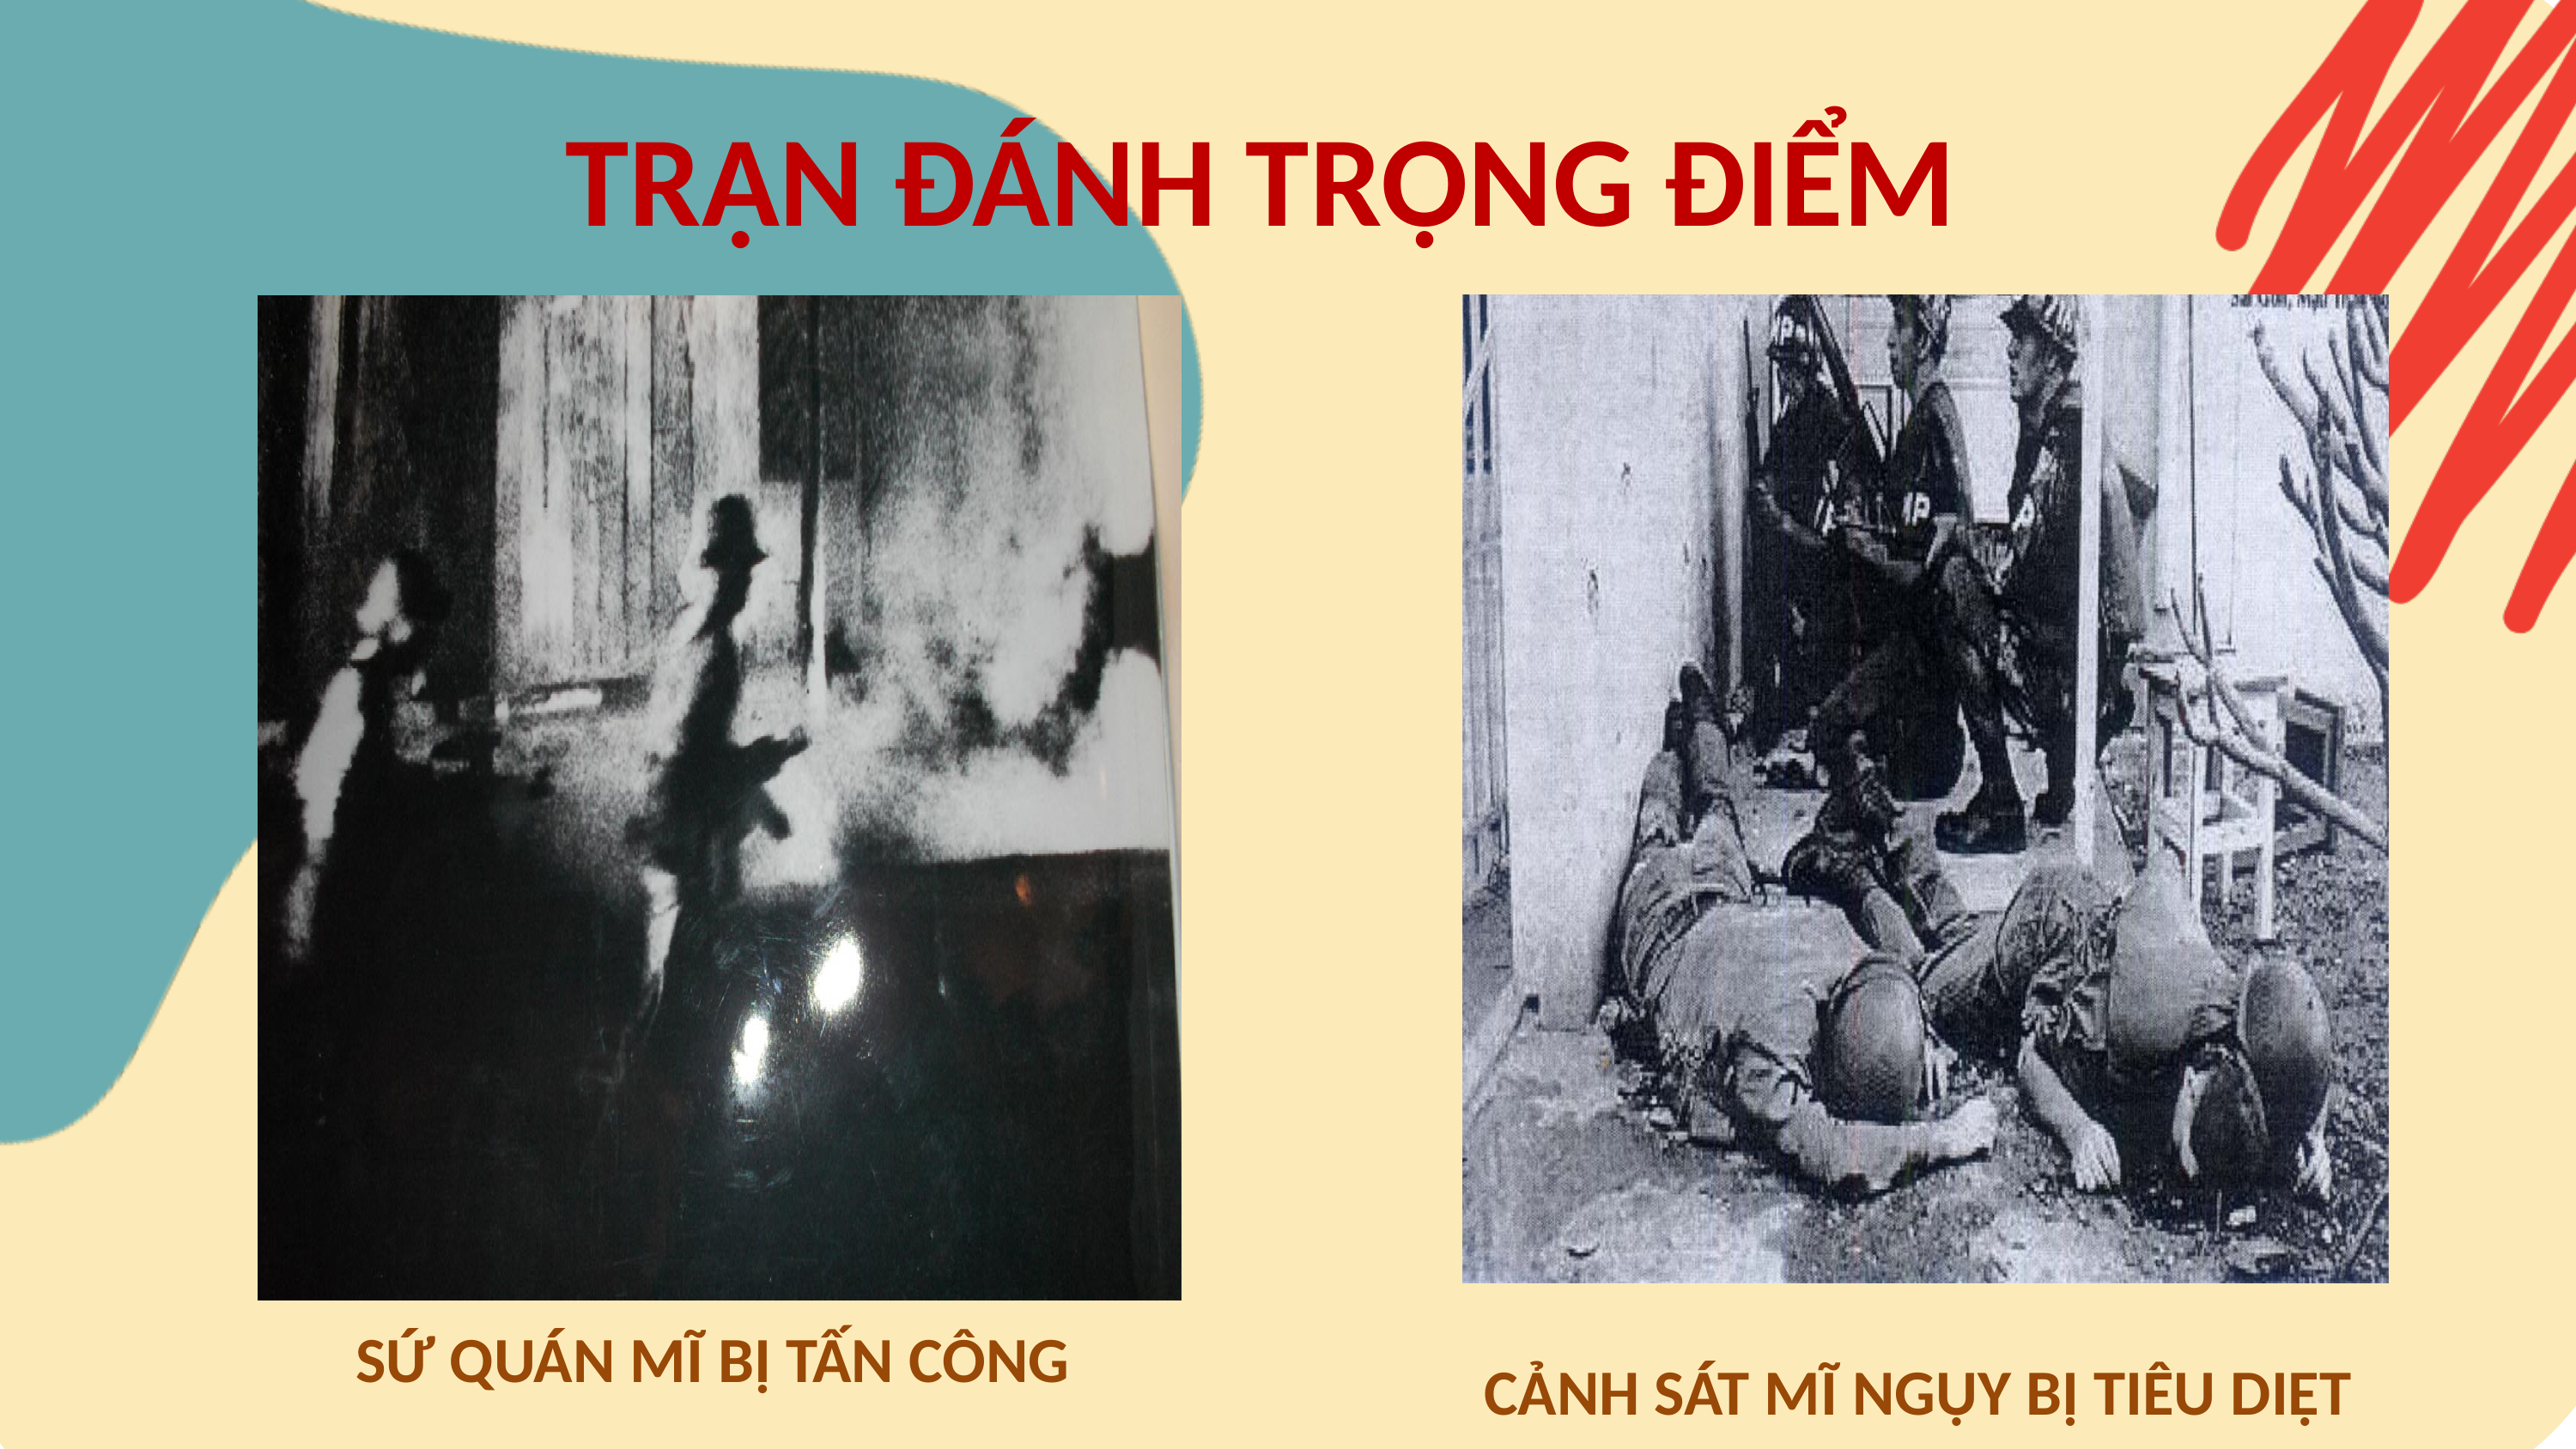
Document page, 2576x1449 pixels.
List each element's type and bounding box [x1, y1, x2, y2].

picture [0, 0, 1182, 1417]
picture [1462, 0, 2576, 1283]
text_box [0, 0, 2576, 1449]
